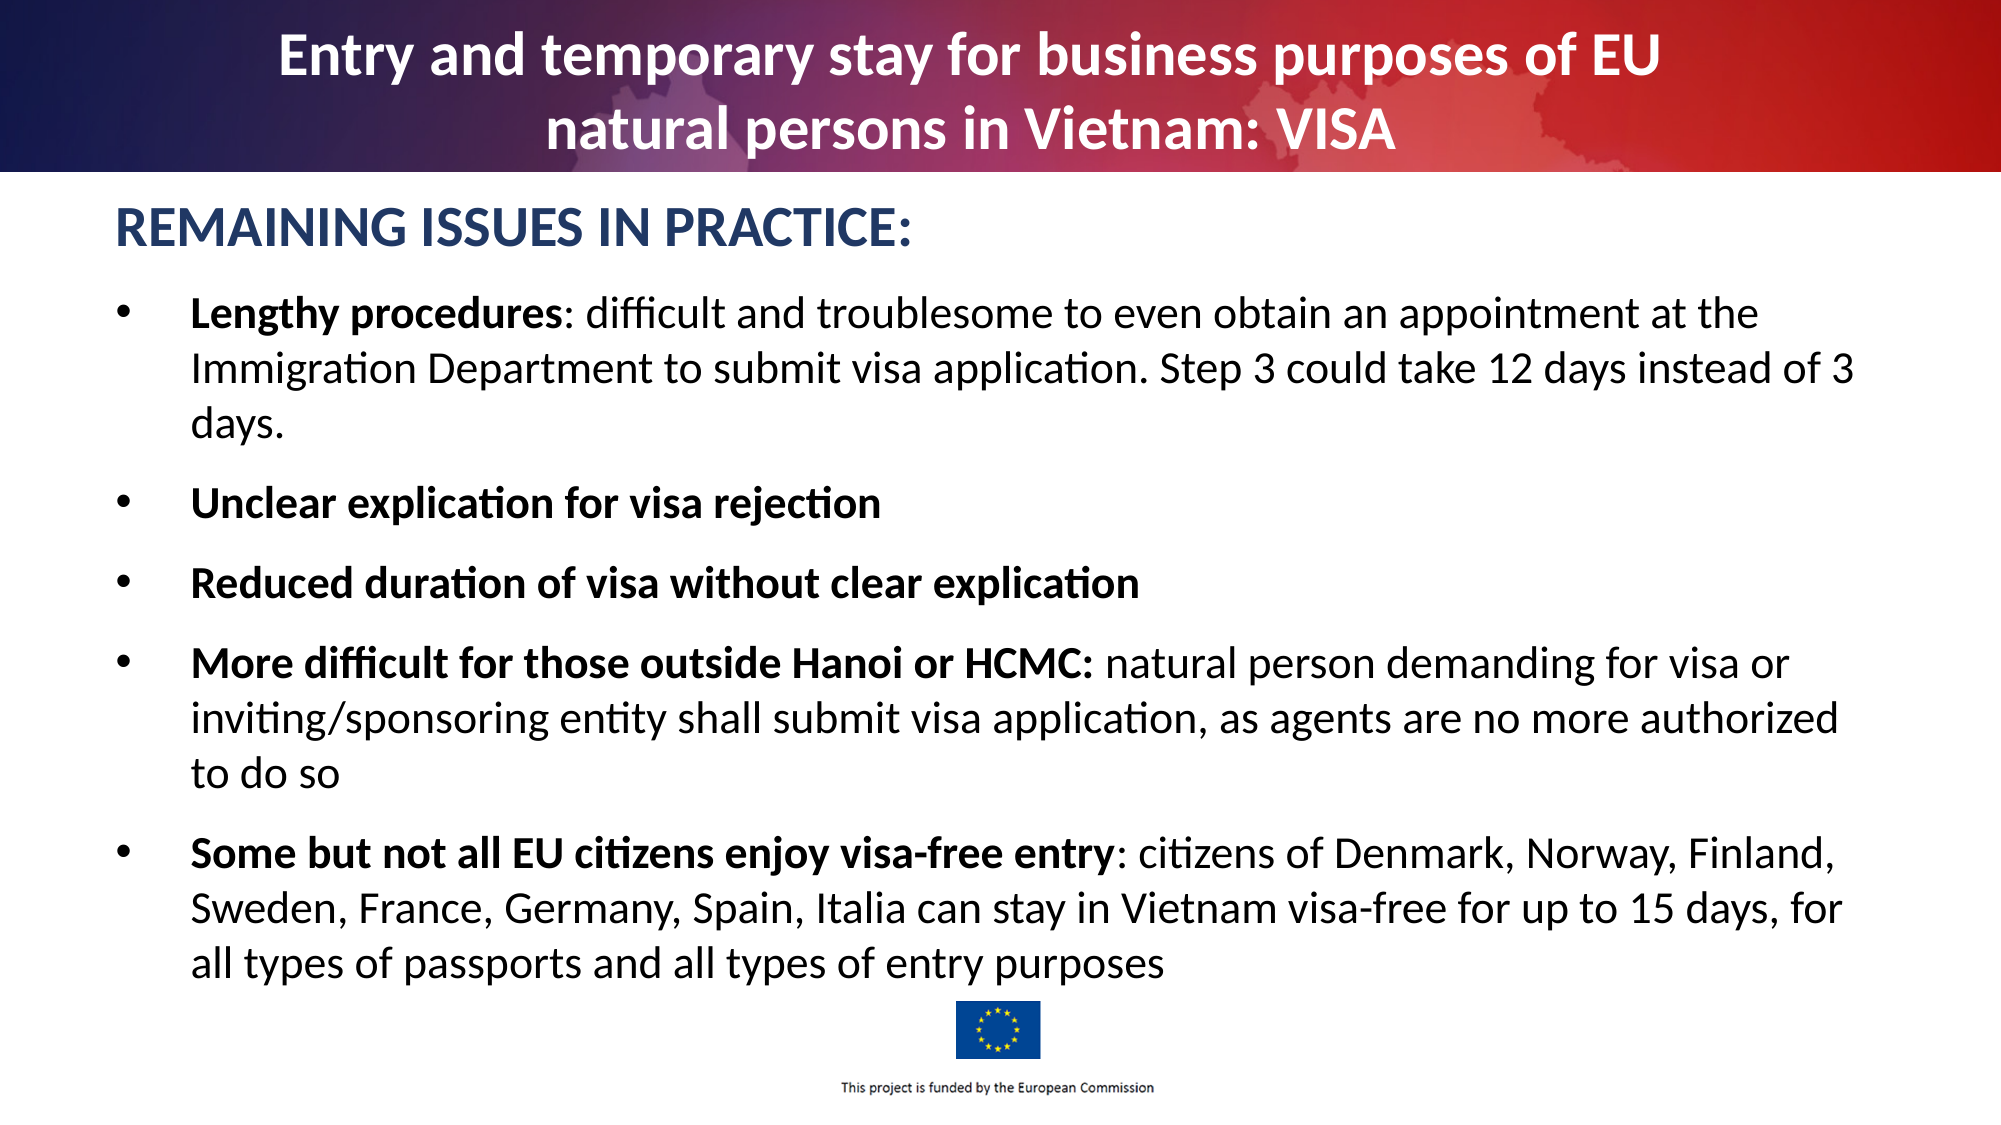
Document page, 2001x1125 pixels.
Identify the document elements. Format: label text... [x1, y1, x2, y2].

text_box REMAINING ISSUES IN PRACTICE: Lengthy procedures: difficult and troublesome to even obtain an appointment at the Immigration Department to submit visa application. Step 3 could take 12 days instead of 3 days. Unclear explication for visa rejection Reduced duration of visa without clear explication More difficult for those outside Hanoi or HCMC: natural person demanding for visa or inviting/sponsoring entity shall submit visa application, as agents are no more authorized to do so Some but not all EU citizens enjoy visa-free entry: citizens of Denmark, Norway, Finland, Sweden, France, Germany, Spain, Italia can stay in Vietnam visa-free for up to 15 days, for all types of passports and all types of entry purposes [100, 180, 1905, 996]
picture [816, 980, 1184, 1125]
picture [0, 0, 2001, 172]
